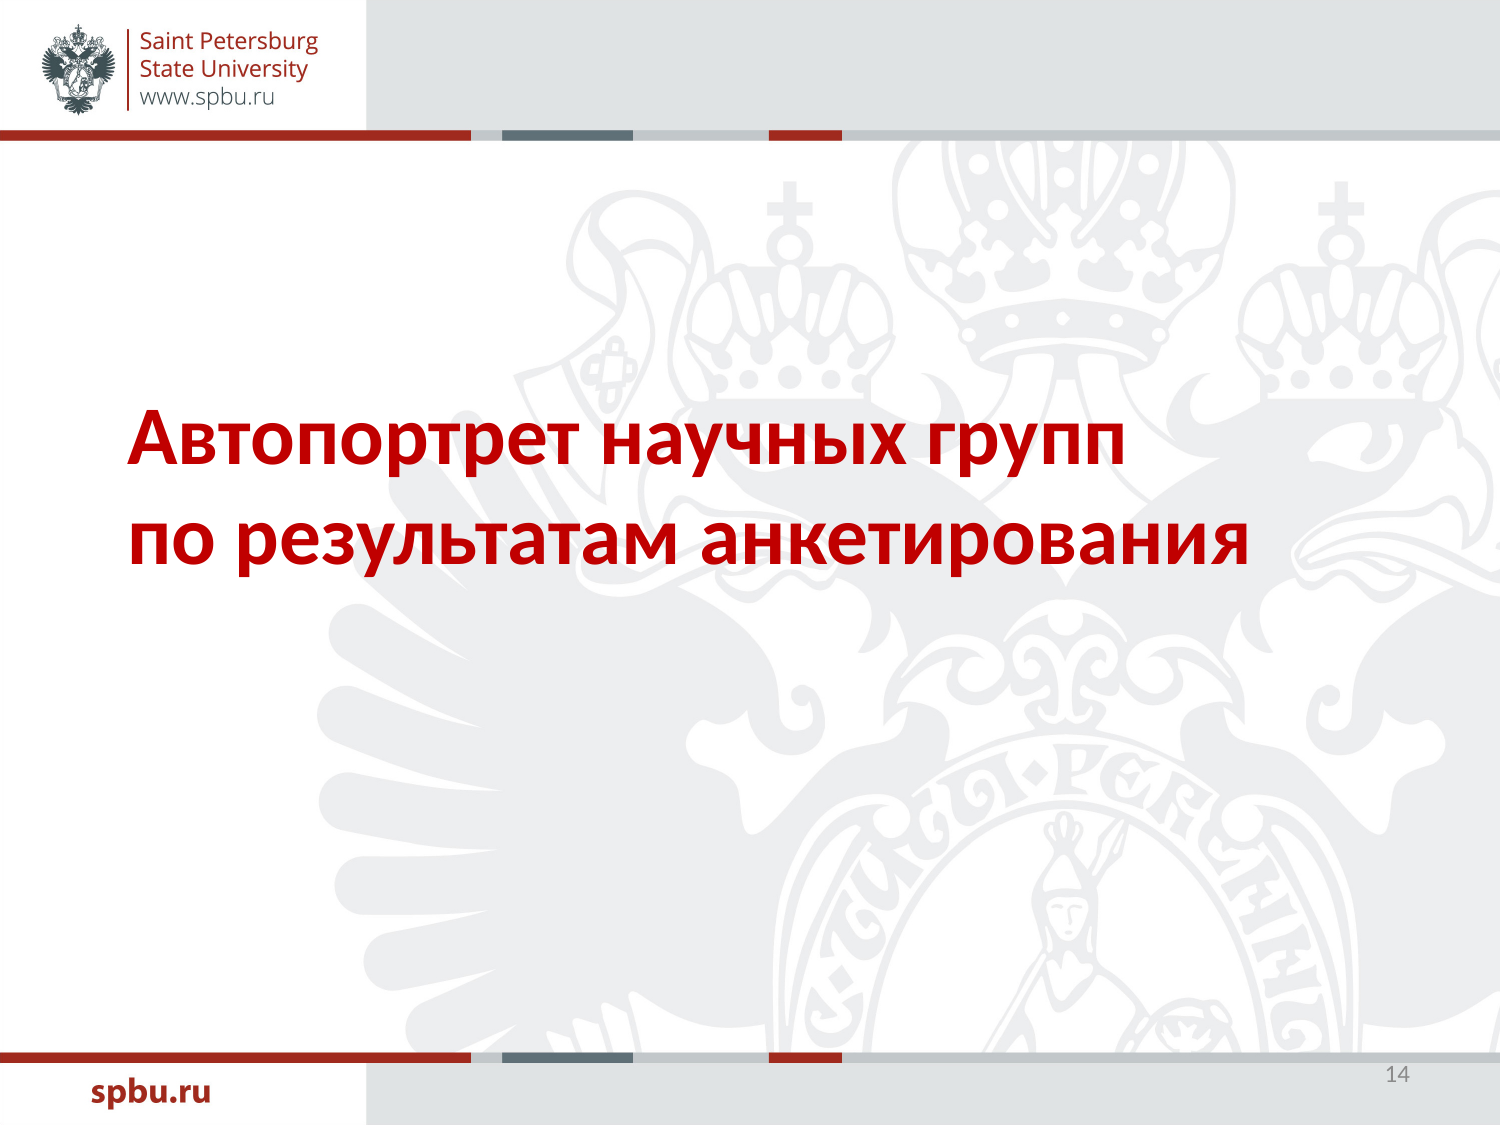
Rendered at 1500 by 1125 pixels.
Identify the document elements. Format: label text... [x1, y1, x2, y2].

picture [0, 0, 1500, 1125]
slide_number 14 [1074, 1042, 1425, 1103]
title Автопортрет научных групп по результатам анкетирования [112, 373, 1388, 597]
